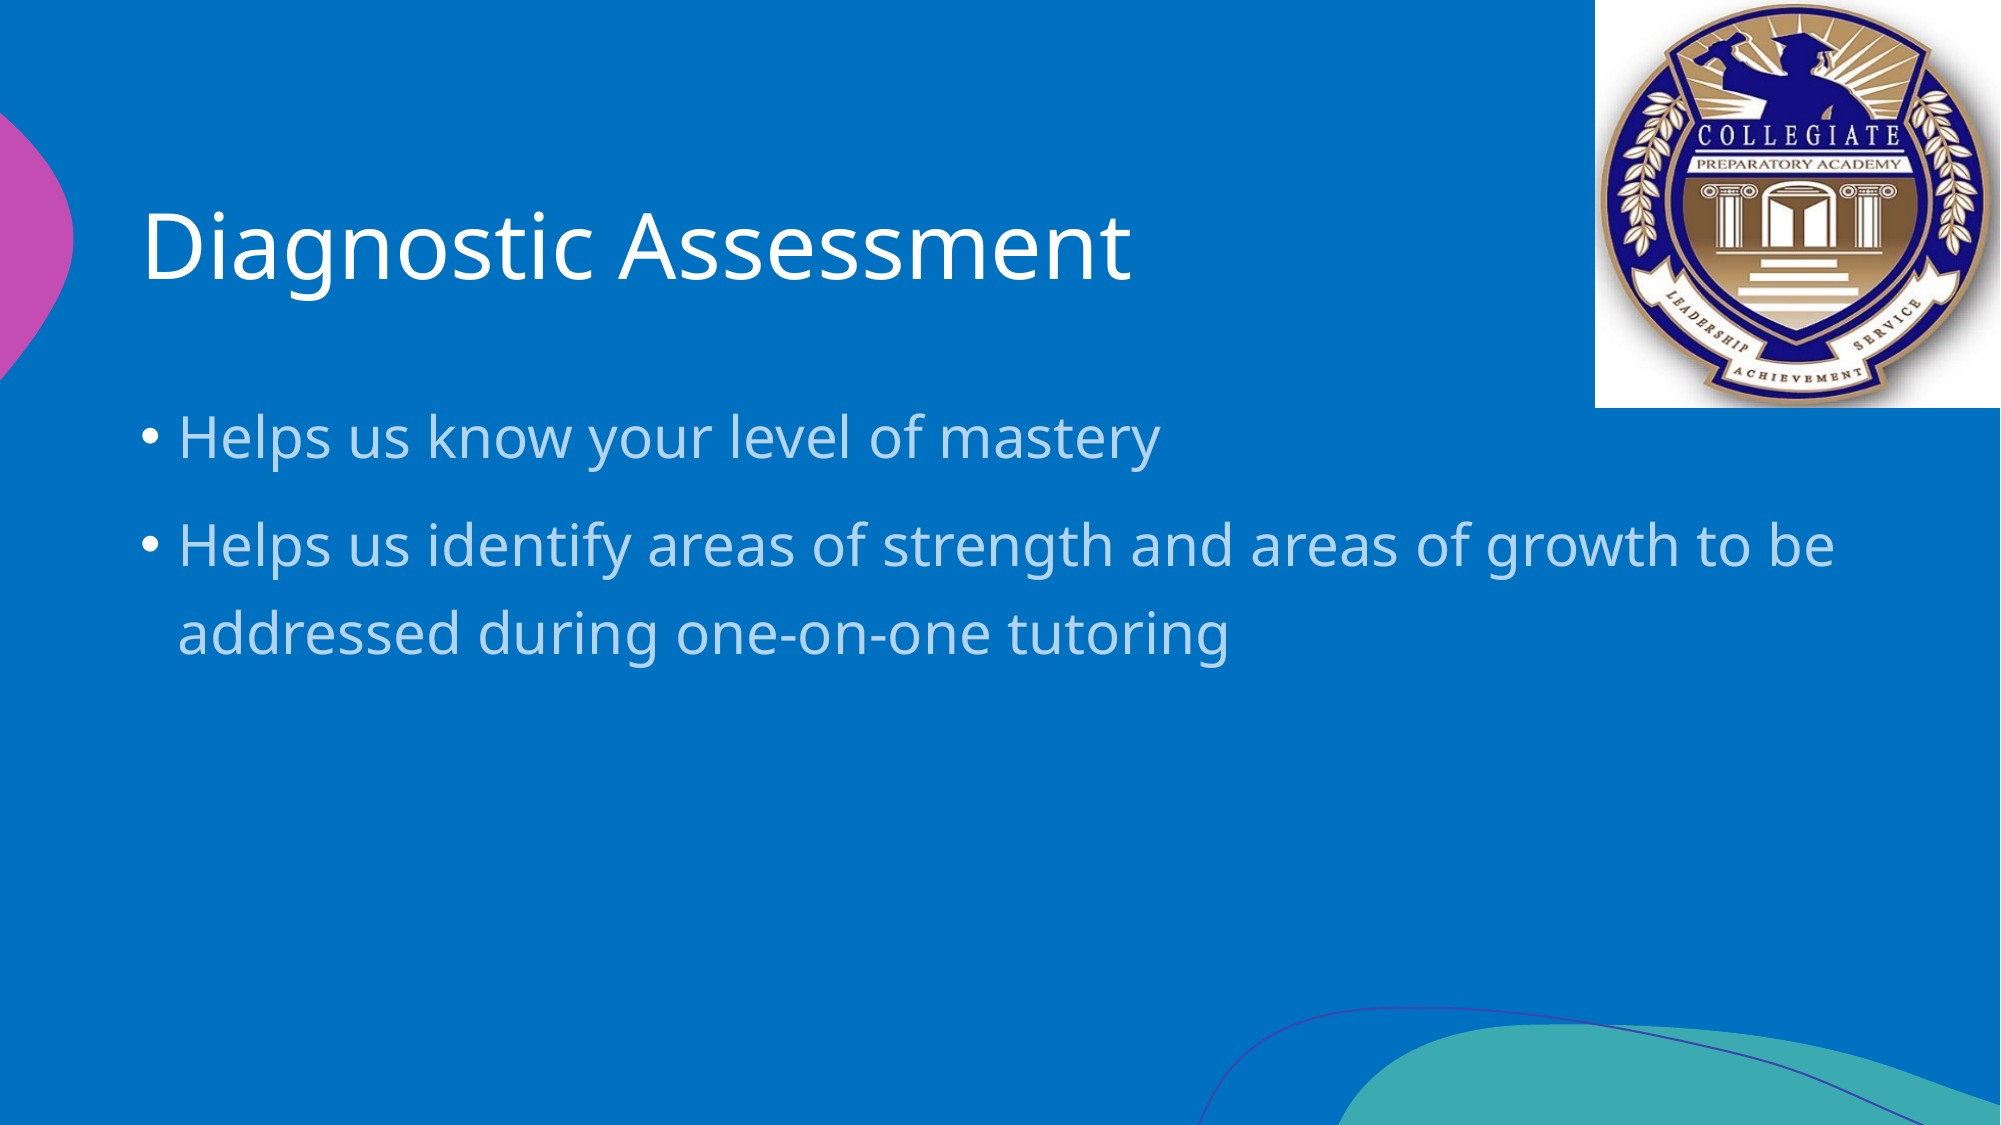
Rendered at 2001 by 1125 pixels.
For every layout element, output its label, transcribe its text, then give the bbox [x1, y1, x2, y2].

title Diagnostic Assessment [125, 125, 1594, 375]
picture [1594, 0, 2000, 408]
list Helps us know your level of mastery Helps us identify areas of strength and areas of growth to be addressed during one-on-one tutoring [125, 375, 1875, 1002]
